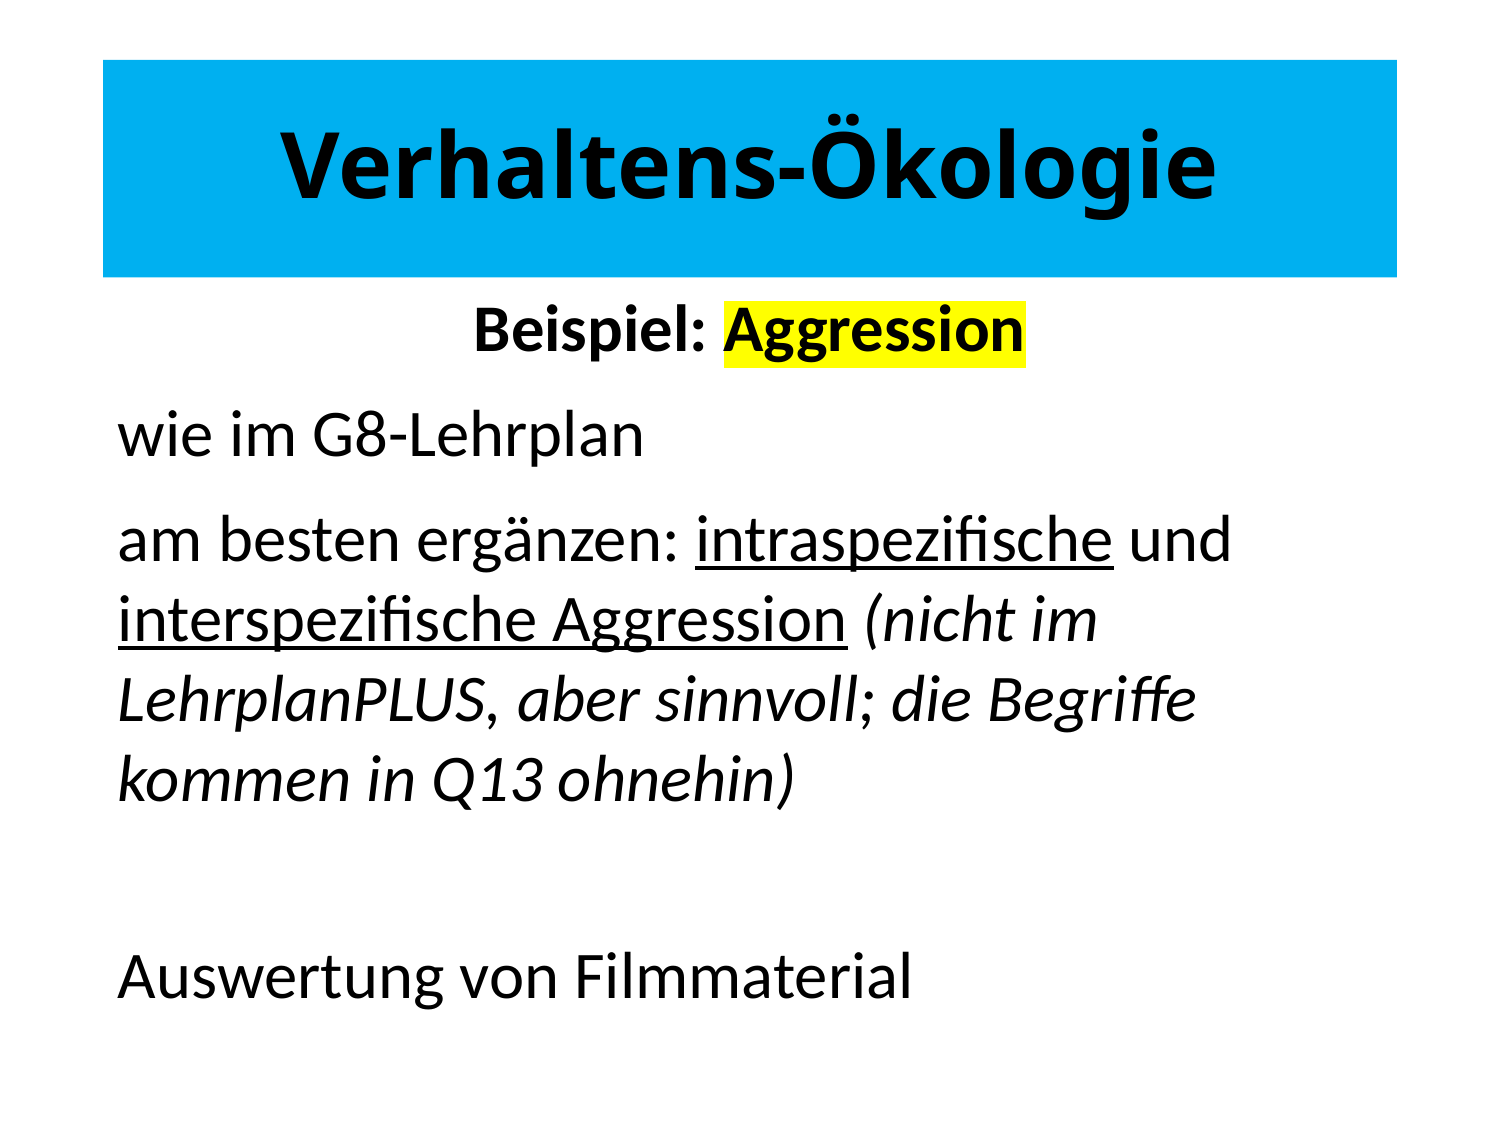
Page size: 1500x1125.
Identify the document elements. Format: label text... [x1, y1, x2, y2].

text_box Beispiel: Aggression wie im G8-Lehrplan am besten ergänzen: intraspezifische und interspezifische Aggression (nicht im LehrplanPLUS, aber sinnvoll; die Begriffe kommen in Q13 ohnehin) Auswertung von Filmmaterial [103, 277, 1397, 1020]
title Verhaltens-Ökologie [103, 59, 1397, 277]
